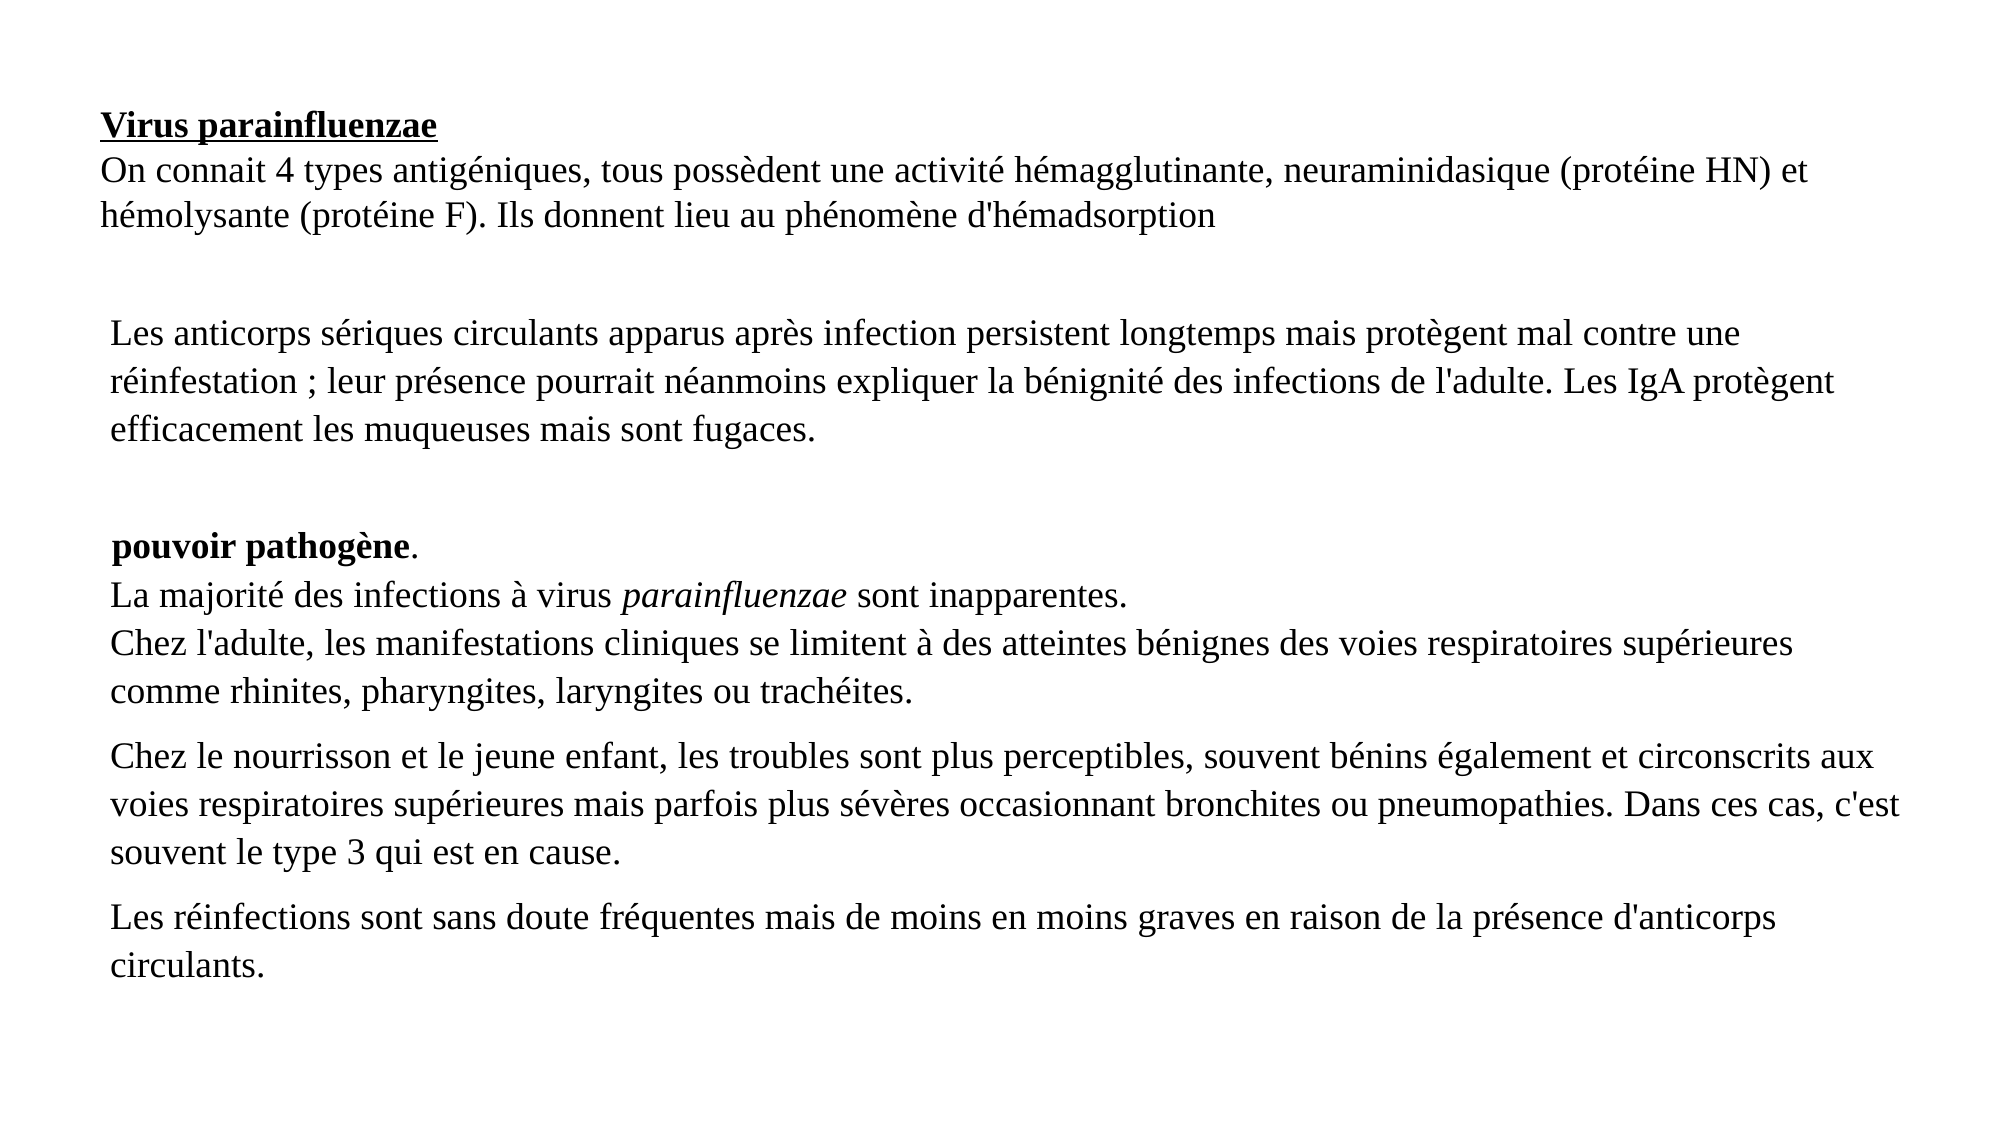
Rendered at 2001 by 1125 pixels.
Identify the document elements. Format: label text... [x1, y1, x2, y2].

text_box Les anticorps sériques circulants apparus après infection persistent longtemps mais protègent mal contre une réinfestation ; leur présence pourrait néanmoins expliquer la bénignité des infections de l'adulte. Les IgA protègent efficacement les muqueuses mais sont fugaces. [0, 297, 1870, 457]
text_box pouvoir pathogène. La majorité des infections à virus parainfluenzae sont inapparentes. Chez l'adulte, les manifestations cliniques se limitent à des atteintes bénignes des voies respiratoires supérieures comme rhinites, pharyngites, laryngites ou trachéites. Chez le nourrisson et le jeune enfant, les troubles sont plus perceptibles, souvent bénins également et circonscrits aux voies respiratoires supérieures mais parfois plus sévères occasionnant bronchites ou pneumopathies. Dans ces cas, c'est souvent le type 3 qui est en cause. Les réinfections sont sans doute fréquentes mais de moins en moins graves en raison de la présence d'anticorps circulants. [0, 510, 1929, 993]
text_box Virus parainfluenzae On connait 4 types antigéniques, tous possèdent une activité hémagglutinante, neuraminidasique (protéine HN) et hémolysante (protéine F). Ils donnent lieu au phénomène d'hémadsorption [85, 89, 1929, 243]
